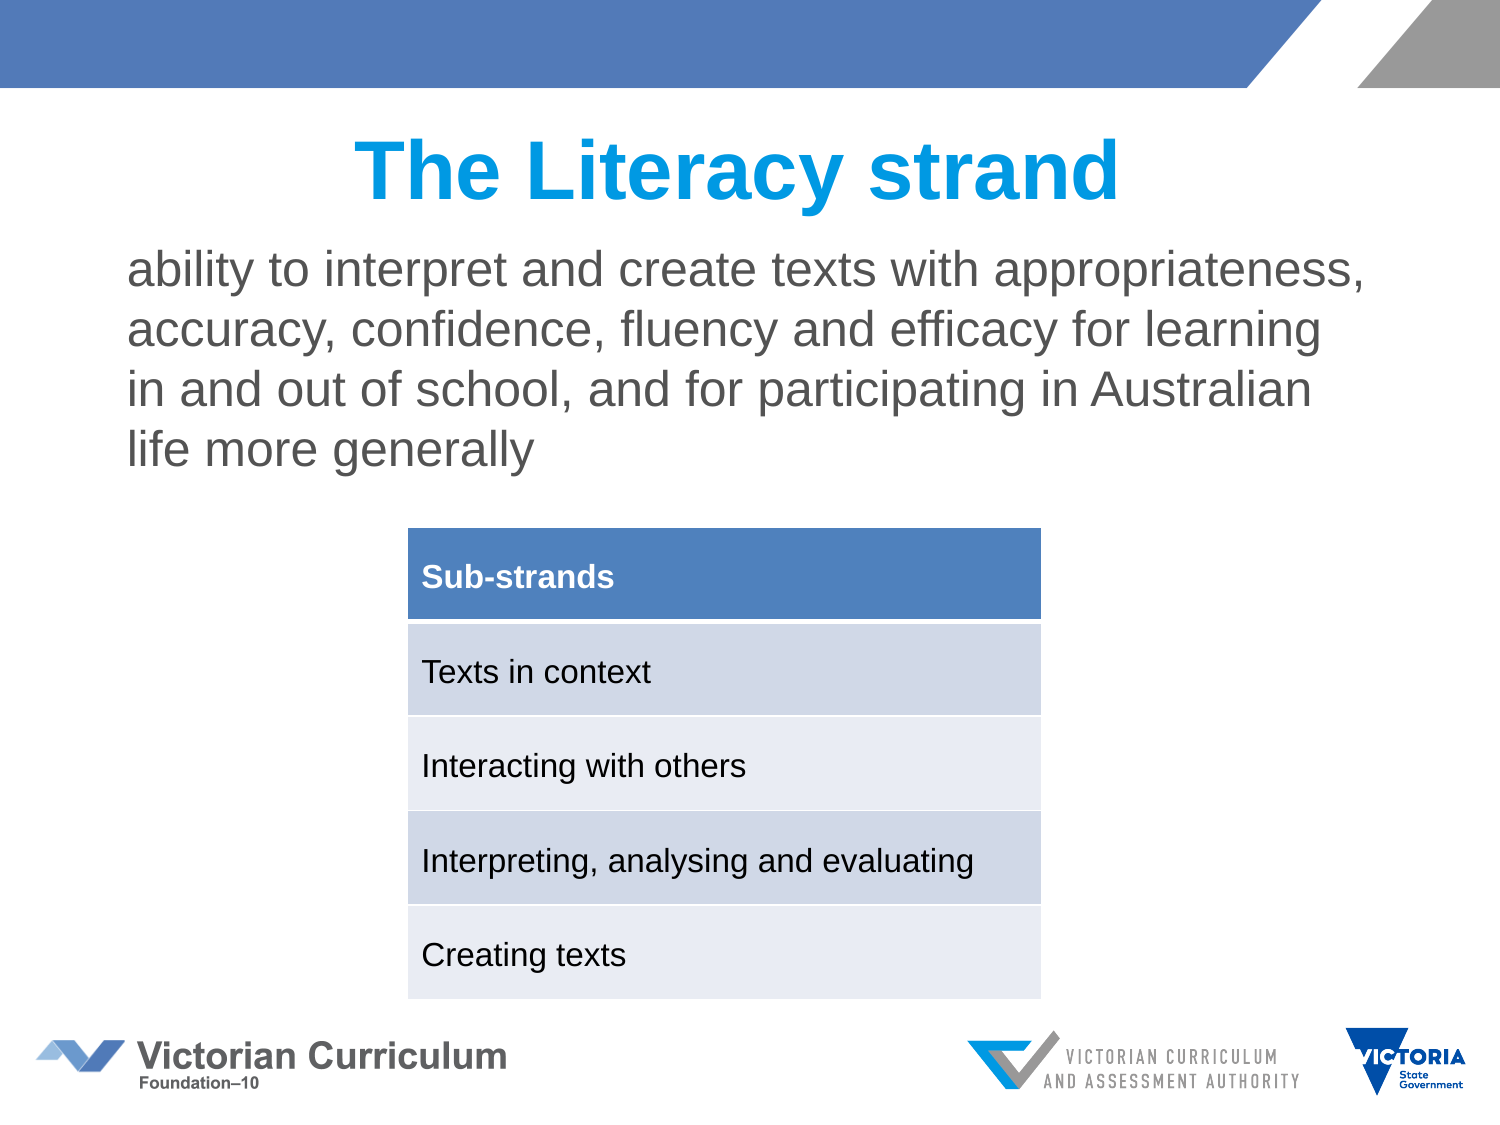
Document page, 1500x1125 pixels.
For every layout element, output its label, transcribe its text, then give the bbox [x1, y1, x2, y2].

text_box ability to interpret and create texts with appropriateness, accuracy, confidence, fluency and efficacy for learning in and out of school, and for participating in Australian life more generally [112, 228, 1388, 484]
table_cell Texts in context [408, 624, 1041, 715]
table_header Sub-strands [408, 528, 1041, 619]
table_cell Interacting with others [408, 717, 1041, 810]
title The Literacy strand [112, 99, 1388, 228]
picture [0, 0, 1500, 1125]
table_cell Interpreting, analysing and evaluating [408, 811, 1041, 904]
table_cell Creating texts [408, 906, 1041, 999]
